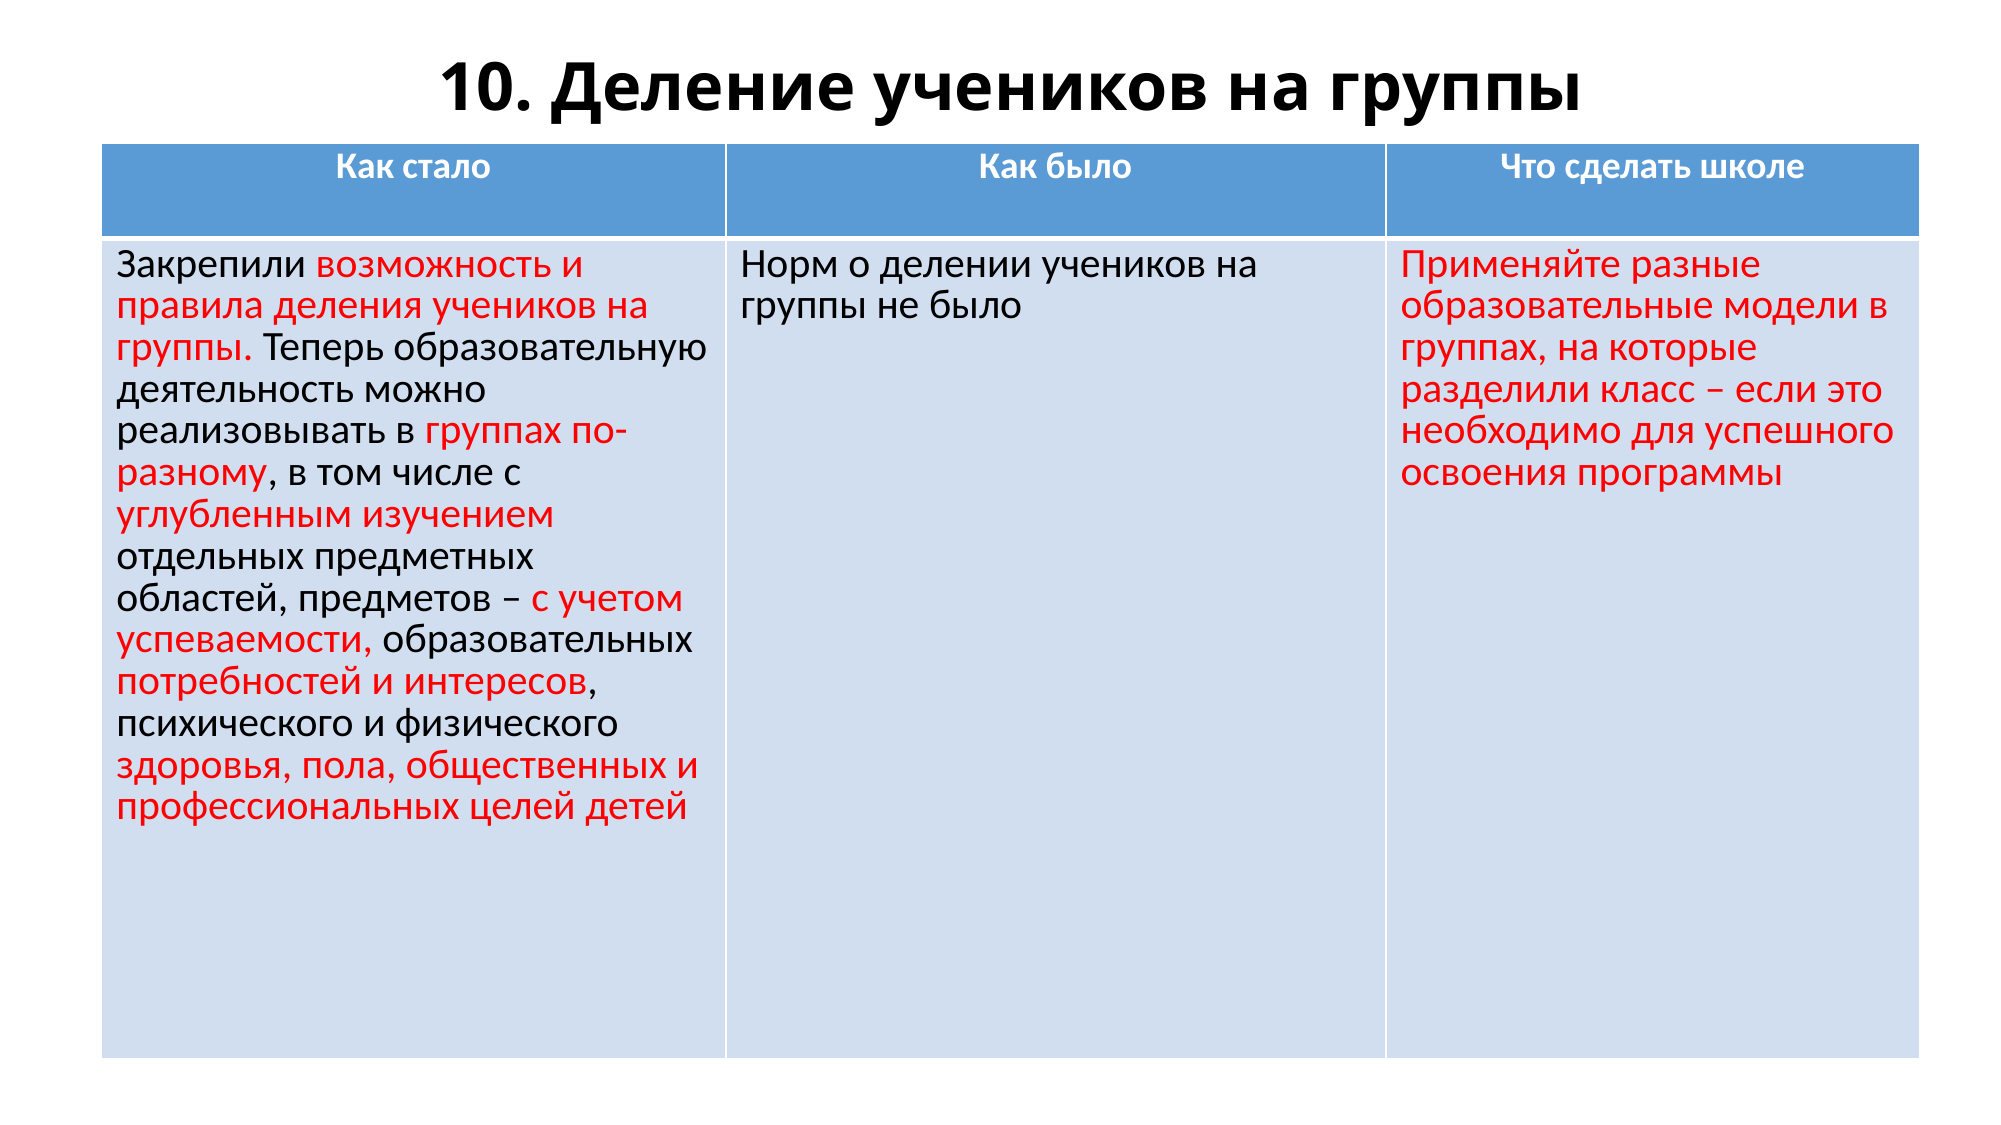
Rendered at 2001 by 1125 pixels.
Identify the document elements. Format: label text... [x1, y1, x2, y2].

table_cell Применяйте разные образовательные модели в группах, на которые разделили класс – если это необходимо для успешного освоения программы [1387, 241, 1919, 1058]
table_header Что сделать школе [1387, 144, 1919, 236]
table_header Как было [727, 144, 1385, 236]
table_cell Норм о делении учеников на группы не было [727, 241, 1385, 1058]
table_header Как стало [102, 144, 725, 236]
title 10. Деление учеников на группы [148, 11, 1874, 142]
table_cell Закрепили возможность и правила деления учеников на группы. Теперь образовательную деятельность можно реализовывать в группах по-разному, в том числе с углубленным изучением отдельных предметных областей, предметов – с учетом успеваемости, образовательных потребностей и интересов, психического и физического здоровья, пола, общественных и профессиональных целей детей [102, 241, 725, 1058]
